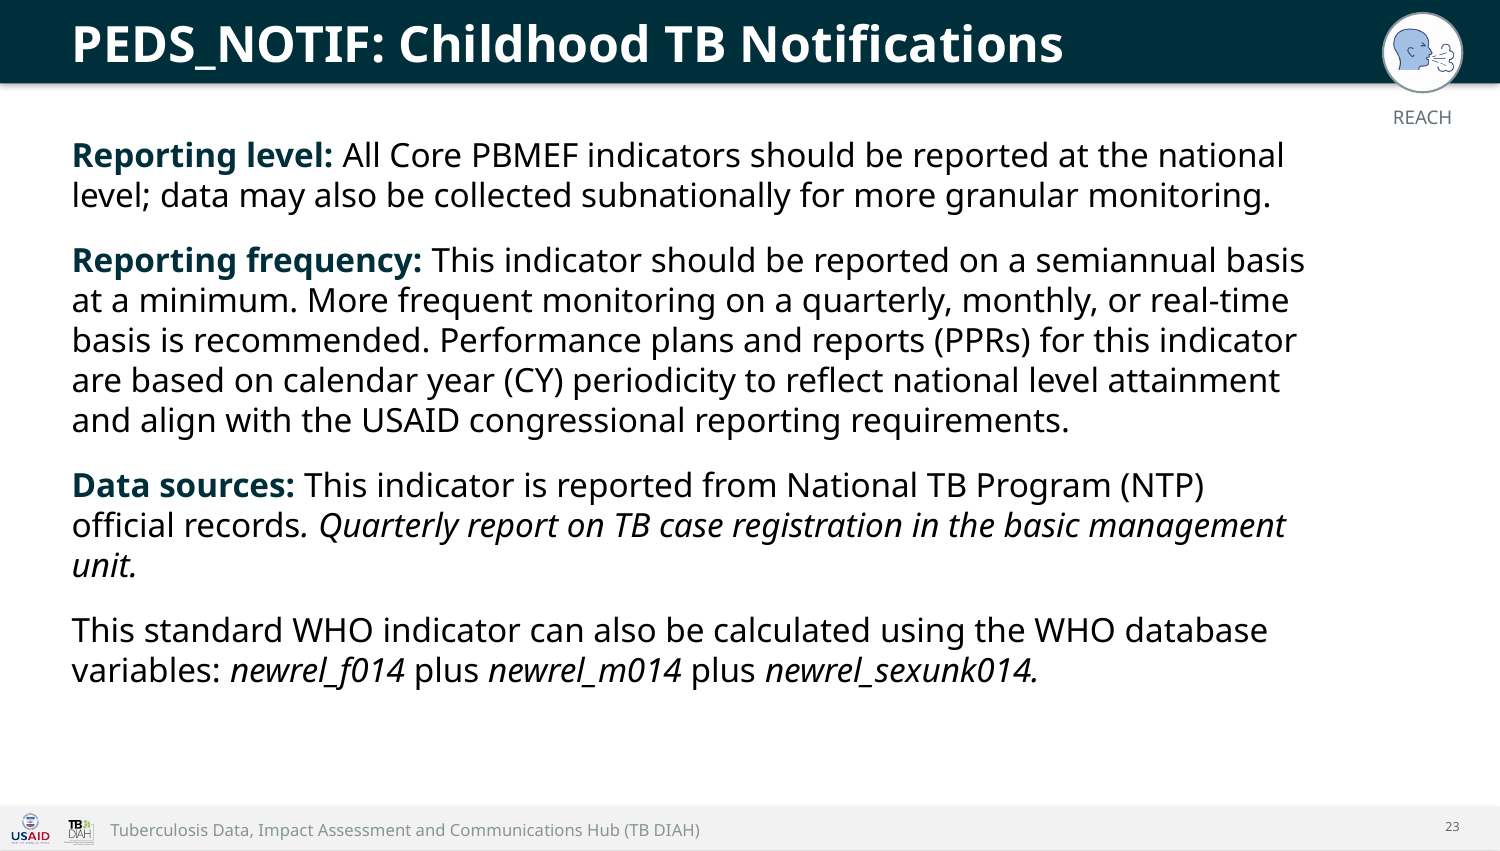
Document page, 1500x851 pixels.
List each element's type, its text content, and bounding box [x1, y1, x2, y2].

picture [64, 820, 94, 845]
slide_number 23 [1370, 811, 1475, 843]
title PEDS_NOTIF: Childhood TB Notifications [56, 3, 1332, 80]
list Reporting level: All Core PBMEF indicators should be reported at the national level; data may also be collected subnationally for more granular monitoring. Reporting frequency: This indicator should be reported on a semiannual basis at a minimum. More frequent monitoring on a quarterly, monthly, or real-time basis is recommended. Performance plans and reports (PPRs) for this indicator are based on calendar year (CY) periodicity to reflect national level attainment and align with the USAID congressional reporting requirements. Data sources: This indicator is reported from National TB Program (NTP) official records. Quarterly report on TB case registration in the basic management unit. This standard WHO indicator can also be calculated using the WHO database variables: newrel_f014 plus newrel_m014 plus newrel_sexunk014. [56, 126, 1332, 749]
picture [3, 805, 58, 851]
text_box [1367, 12, 1479, 137]
